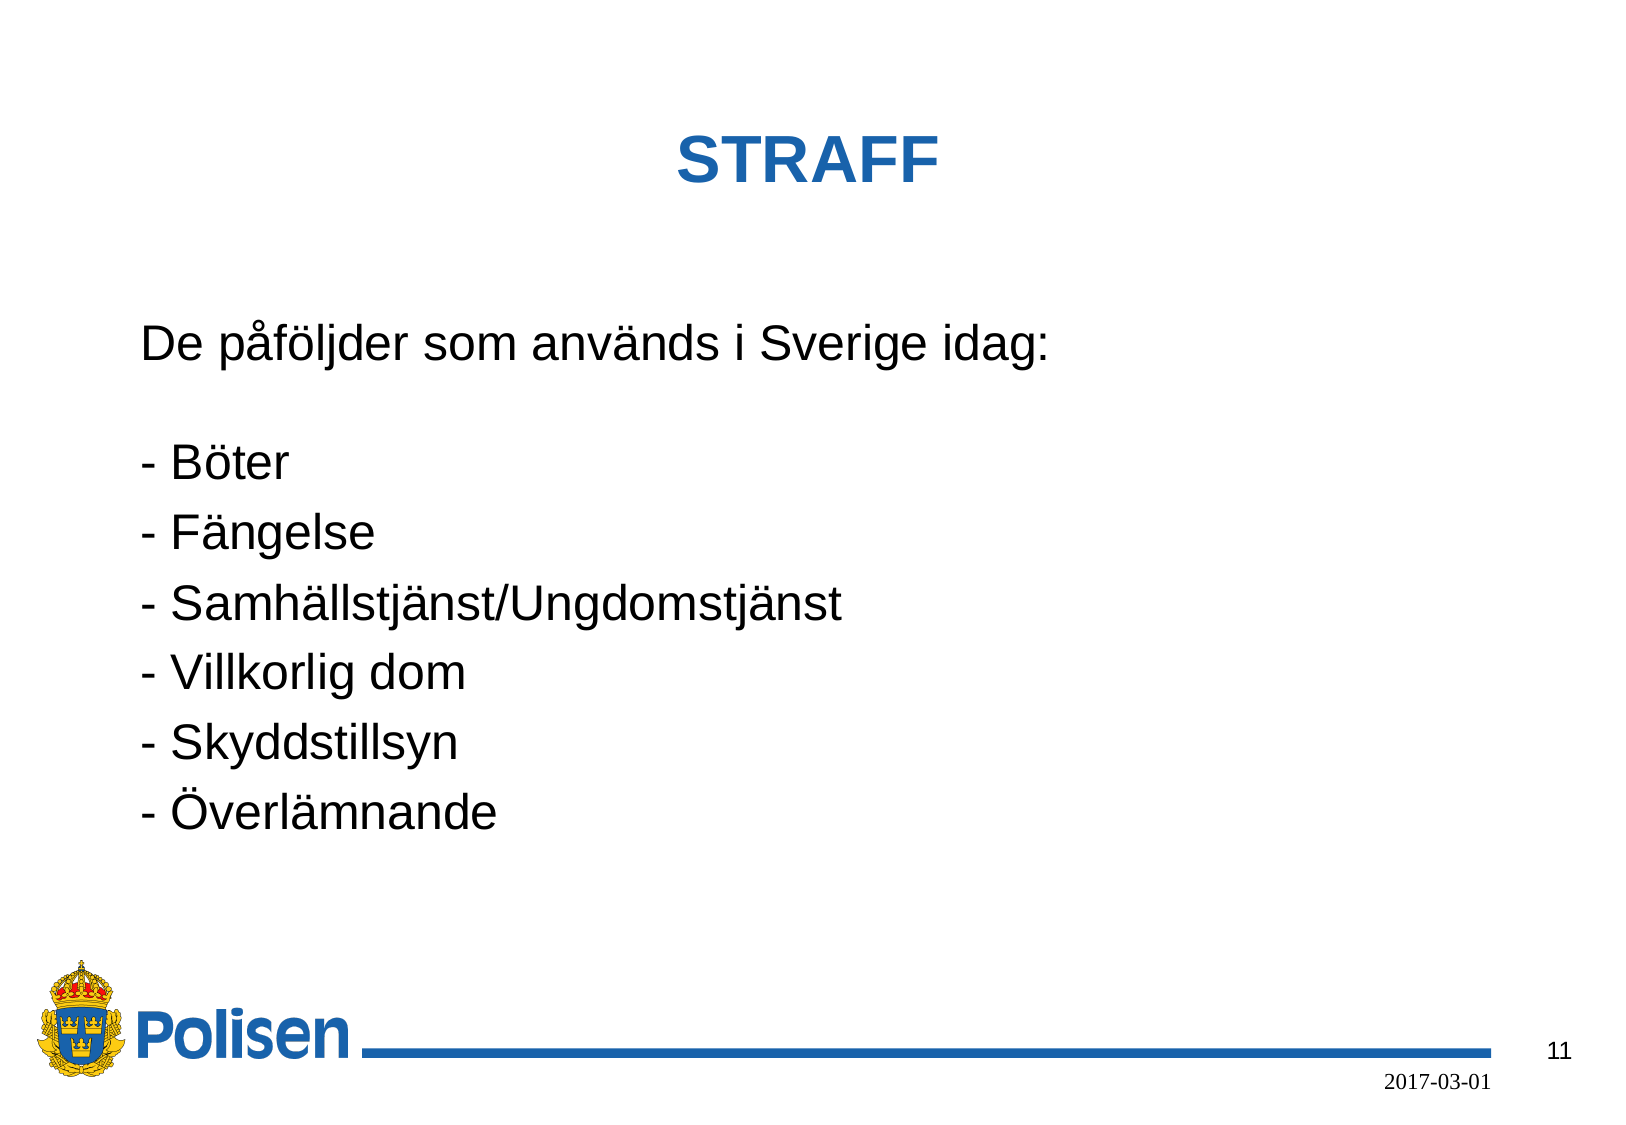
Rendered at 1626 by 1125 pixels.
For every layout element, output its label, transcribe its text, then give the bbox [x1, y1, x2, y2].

picture [37, 960, 348, 1077]
list De påföljder som används i Sverige idag: - Böter - Fängelse - Samhällstjänst/Ungdomstjänst - Villkorlig dom - Skyddstillsyn - Överlämnande [127, 302, 1485, 928]
title STRAFF [125, 62, 1492, 250]
